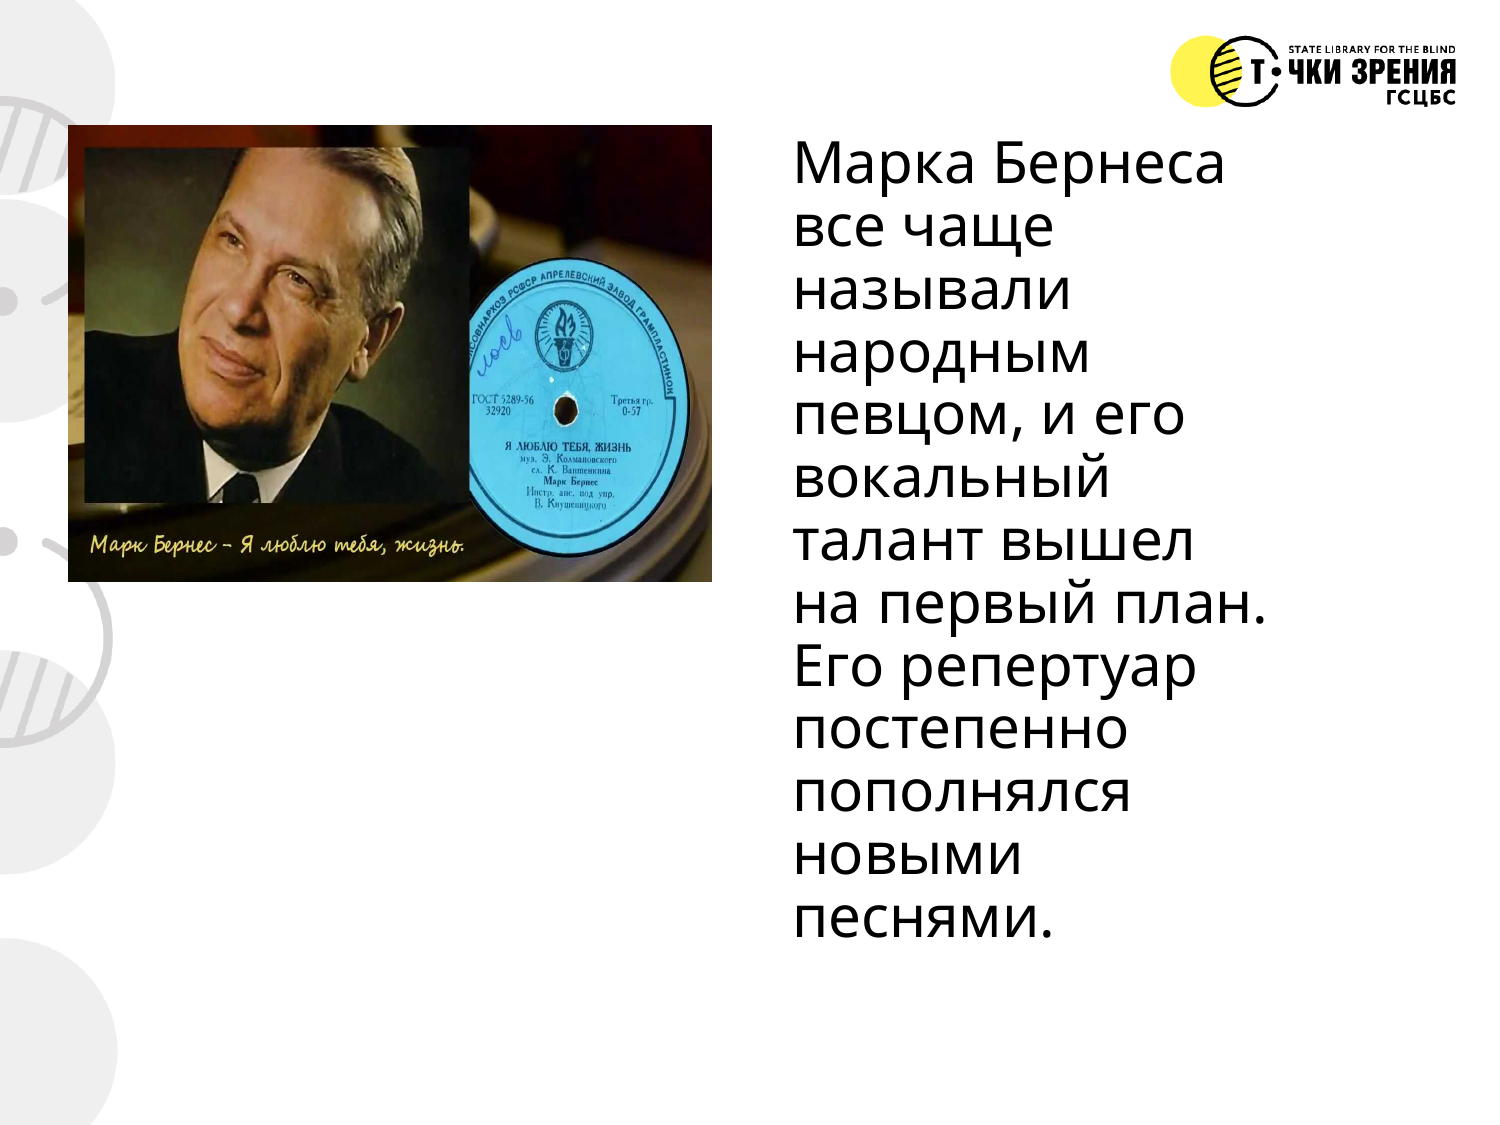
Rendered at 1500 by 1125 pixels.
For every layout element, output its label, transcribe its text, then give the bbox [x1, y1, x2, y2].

list Марка Бернеса все чаще называли народным певцом, и его вокальный талант вышел на первый план. Его репертуар постепенно пополнялся новыми песнями. [777, 125, 1290, 1010]
picture [0, 0, 1500, 1125]
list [68, 125, 712, 582]
